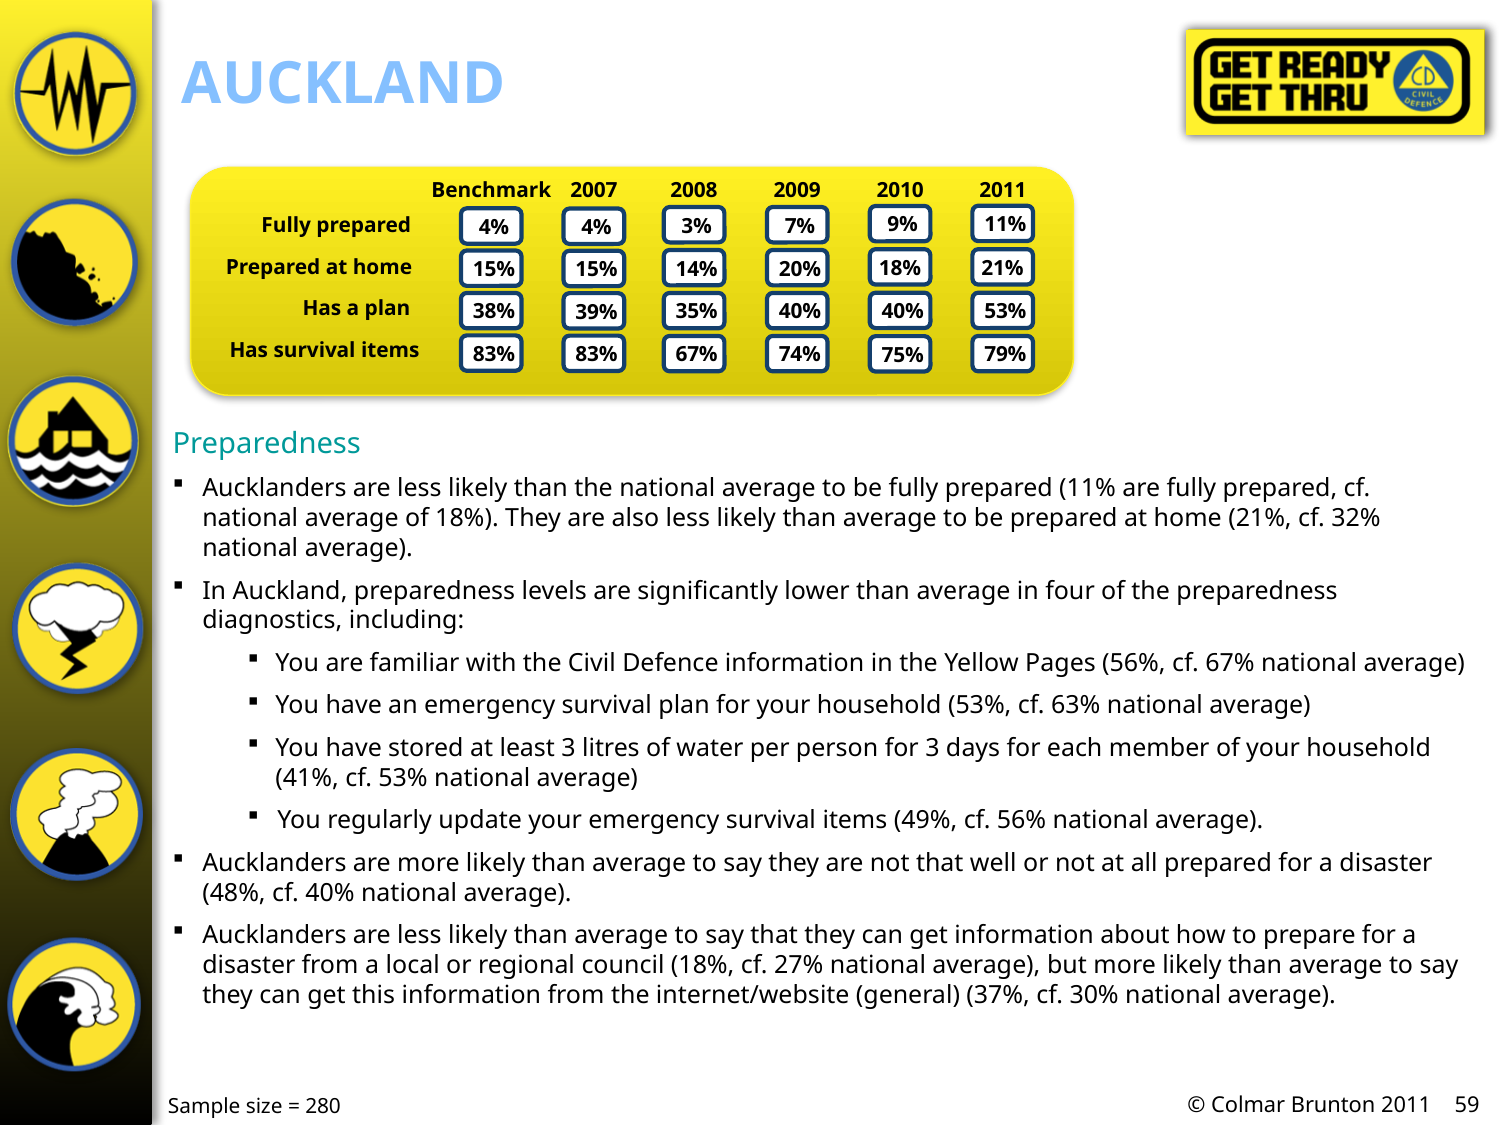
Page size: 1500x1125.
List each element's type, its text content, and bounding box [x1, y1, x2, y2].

picture [0, 914, 170, 1085]
text_box 40% [867, 290, 933, 331]
text_box 38% [458, 290, 524, 331]
text_box 18% [867, 247, 933, 287]
text_box 2008 [655, 169, 733, 209]
text_box Fully prepared [246, 208, 426, 244]
text_box [189, 166, 1075, 397]
picture [0, 354, 164, 714]
text_box 11% [970, 209, 1036, 244]
picture [0, 716, 157, 901]
text_box 35% [661, 290, 727, 331]
text_box 2007 [555, 169, 633, 209]
text_box 40% [764, 290, 830, 331]
text_box Has a plan [287, 292, 426, 327]
text_box 53% [970, 290, 1036, 331]
text_box 21% [970, 247, 1036, 287]
text_box 75% [867, 334, 933, 374]
text_box 3% [661, 204, 727, 245]
text_box Sample size = 280 [153, 1084, 459, 1125]
text_box 83% [561, 333, 627, 374]
text_box Auckland [167, 24, 1500, 137]
text_box 39% [561, 291, 627, 331]
text_box 4% [458, 206, 524, 246]
text_box 2009 [758, 169, 836, 209]
text_box 4% [561, 206, 627, 247]
picture [0, 17, 189, 340]
text_box 15% [561, 248, 627, 289]
text_box 67% [661, 333, 727, 374]
text_box Has survival items [214, 333, 434, 369]
text_box Benchmark [416, 169, 555, 209]
text_box 2011 [964, 169, 1042, 209]
text_box 2010 [861, 169, 939, 209]
text_box 74% [764, 333, 830, 374]
text_box 83% [458, 333, 524, 373]
text_box 7% [764, 204, 830, 245]
text_box Prepared at home [210, 250, 427, 286]
text_box 79% [970, 333, 1036, 374]
text_box 20% [764, 247, 830, 288]
text_box 15% [458, 248, 524, 288]
text_box 9% [867, 209, 933, 244]
text_box 14% [661, 247, 727, 288]
text_box Preparedness Aucklanders are less likely than the national average to be fully prepared (11% are fully prepared, cf. national average of 18%). They are also less likely than average to be prepared at home (21%, cf. 32% national average). In Auckland, preparedness levels are significantly lower than average in four of the preparedness diagnostics, including: You are familiar with the Civil Defence information in the Yellow Pages (56%, cf. 67% national average) You have an emergency survival plan for your household (53%, cf. 63% national average) You have stored at least 3 litres of water per person for 3 days for each member of your household (41%, cf. 53% national average) You regularly update your emergency survival items (49%, cf. 56% national average). Aucklanders are more likely than average to say they are not that well or not at all prepared for a disaster (48%, cf. 40% national average). Aucklanders are less likely than average to say that they can get information about how to prepare for a disaster from a local or regional council (18%, cf. 27% national average), but more likely than average to say they can get this information from the internet/website (general) (37%, cf. 30% national average). [157, 416, 1483, 1016]
